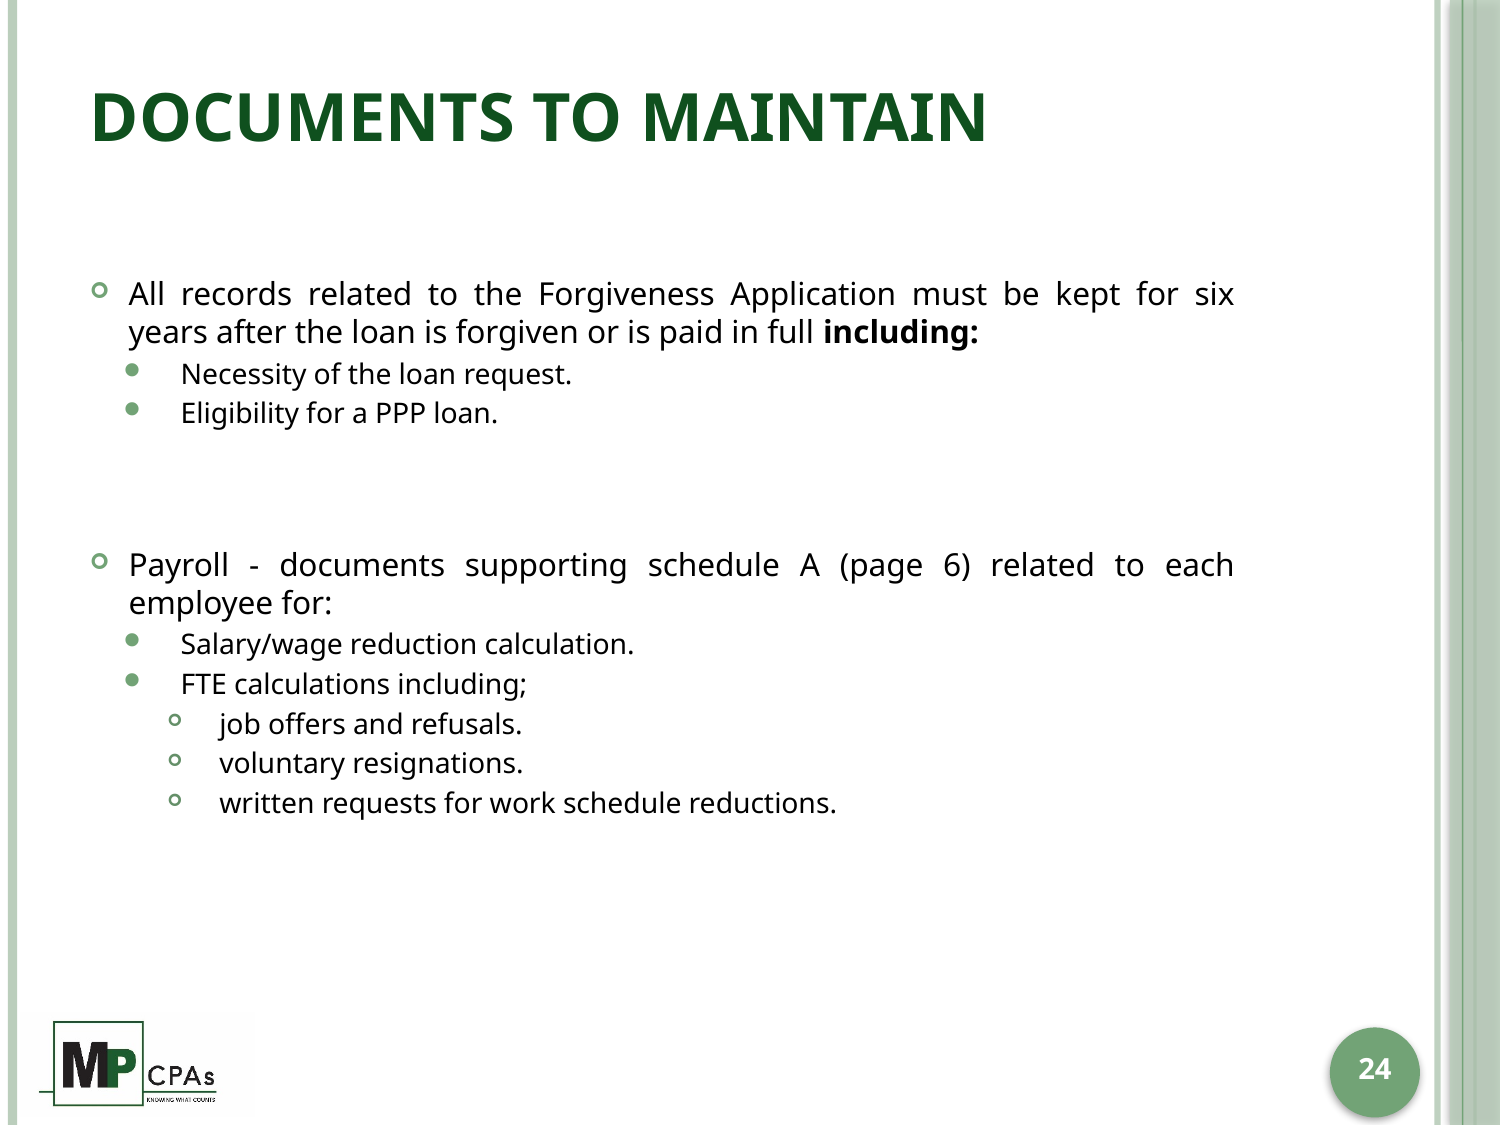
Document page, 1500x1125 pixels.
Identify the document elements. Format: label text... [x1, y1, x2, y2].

title Documents to Maintain [75, 75, 1388, 163]
list All records related to the Forgiveness Application must be kept for six years after the loan is forgiven or is paid in full including: Necessity of the loan request. Eligibility for a PPP loan. Payroll - documents supporting schedule A (page 6) related to each employee for: Salary/wage reduction calculation. FTE calculations including; job offers and refusals. voluntary resignations. written requests for work schedule reductions. [75, 224, 1251, 925]
slide_number 24 [1325, 1027, 1425, 1113]
picture [20, 1012, 255, 1117]
